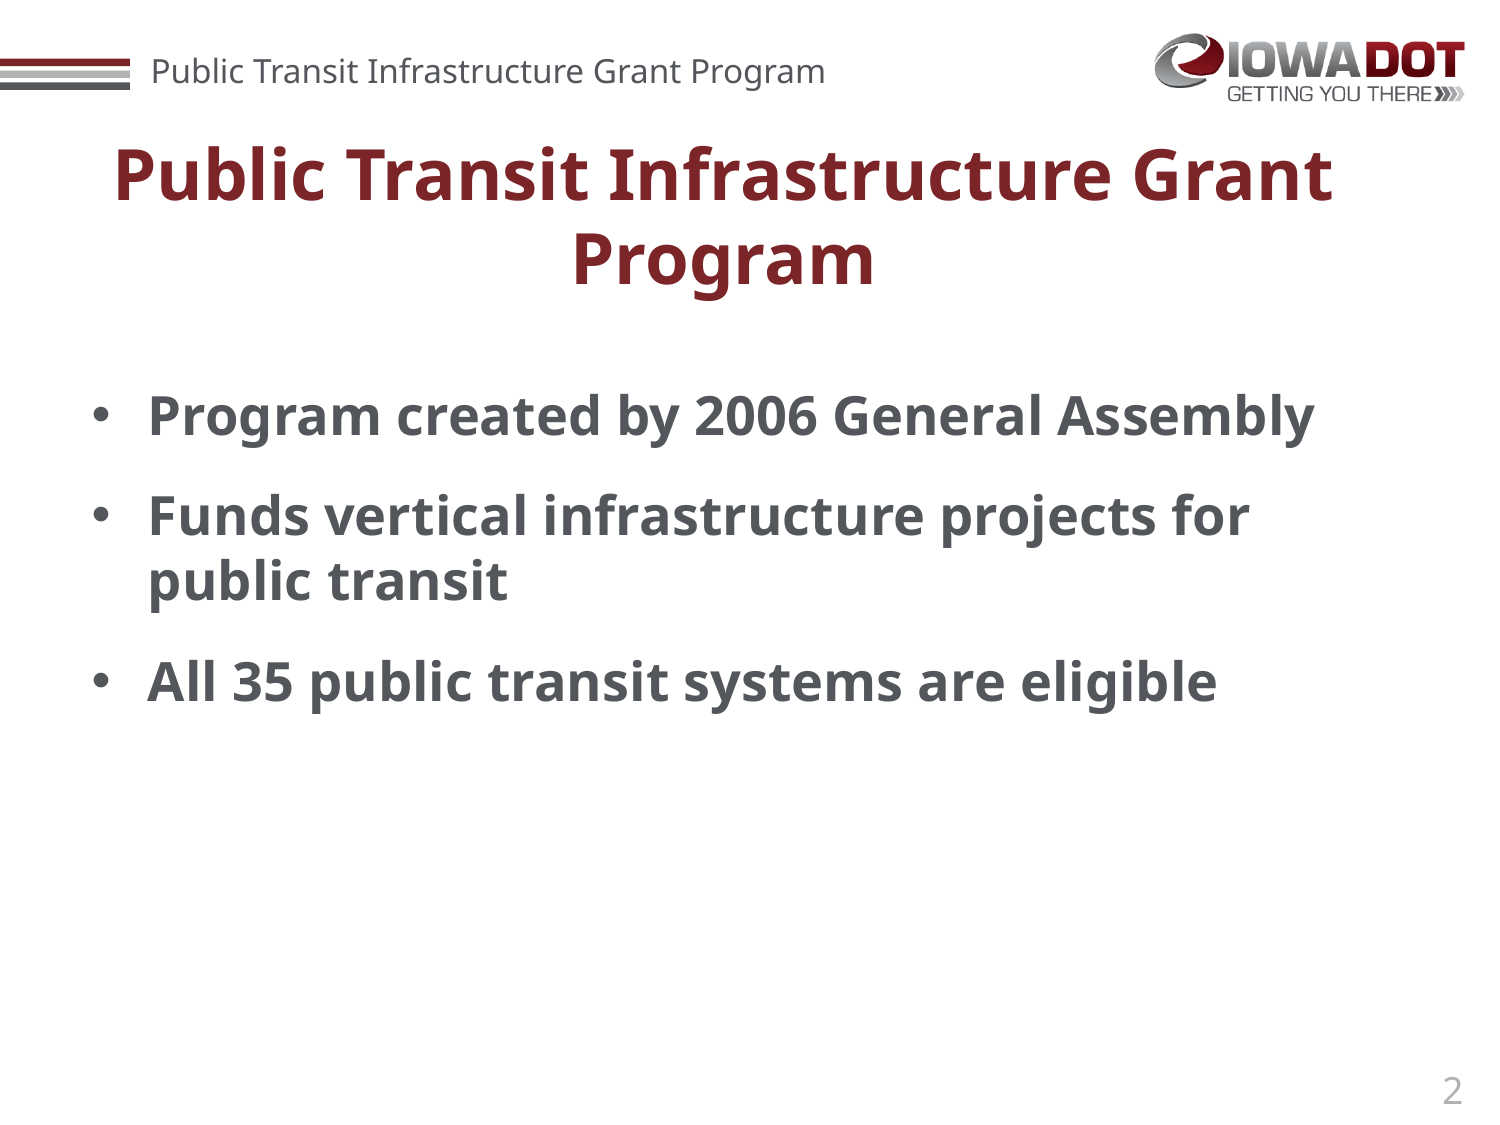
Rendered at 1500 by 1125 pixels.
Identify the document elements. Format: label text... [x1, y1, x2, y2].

title Public Transit Infrastructure Grant Program [76, 184, 1371, 244]
picture [1147, 23, 1471, 114]
list Program created by 2006 General Assembly Funds vertical infrastructure projects for public transit All 35 public transit systems are eligible [76, 373, 1371, 894]
